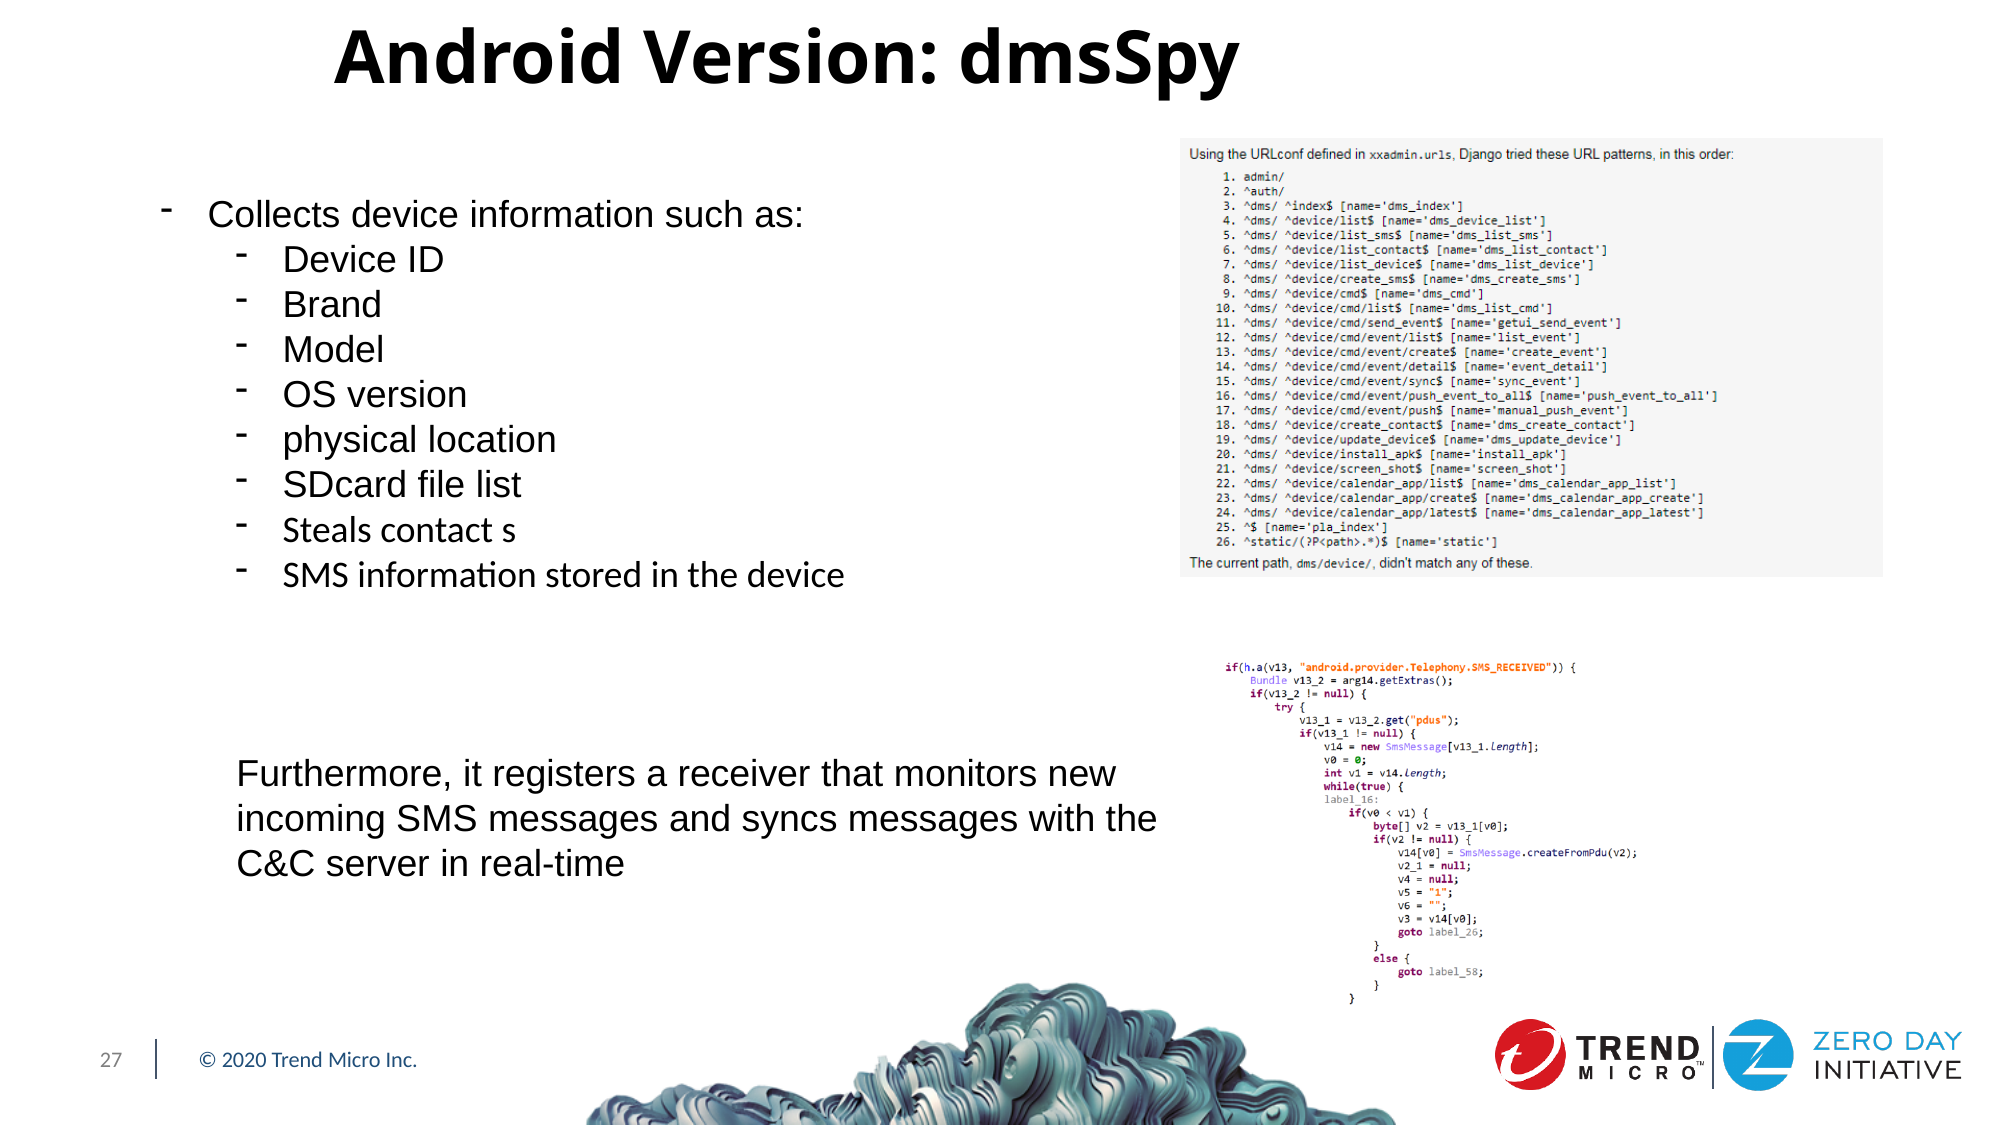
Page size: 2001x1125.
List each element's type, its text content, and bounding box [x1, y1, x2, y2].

text_box Furthermore, it registers a receiver that monitors new incoming SMS messages and syncs messages with the C&C server in real-time [221, 741, 1221, 891]
picture [0, 654, 2000, 1125]
text_box Android Version: dmsSpy [319, 12, 1260, 129]
picture [1180, 138, 1883, 577]
text_box Collects device information such as: Device ID Brand Model OS version physical location SDcard file list Steals contact s SMS information stored in the device [145, 182, 1146, 603]
